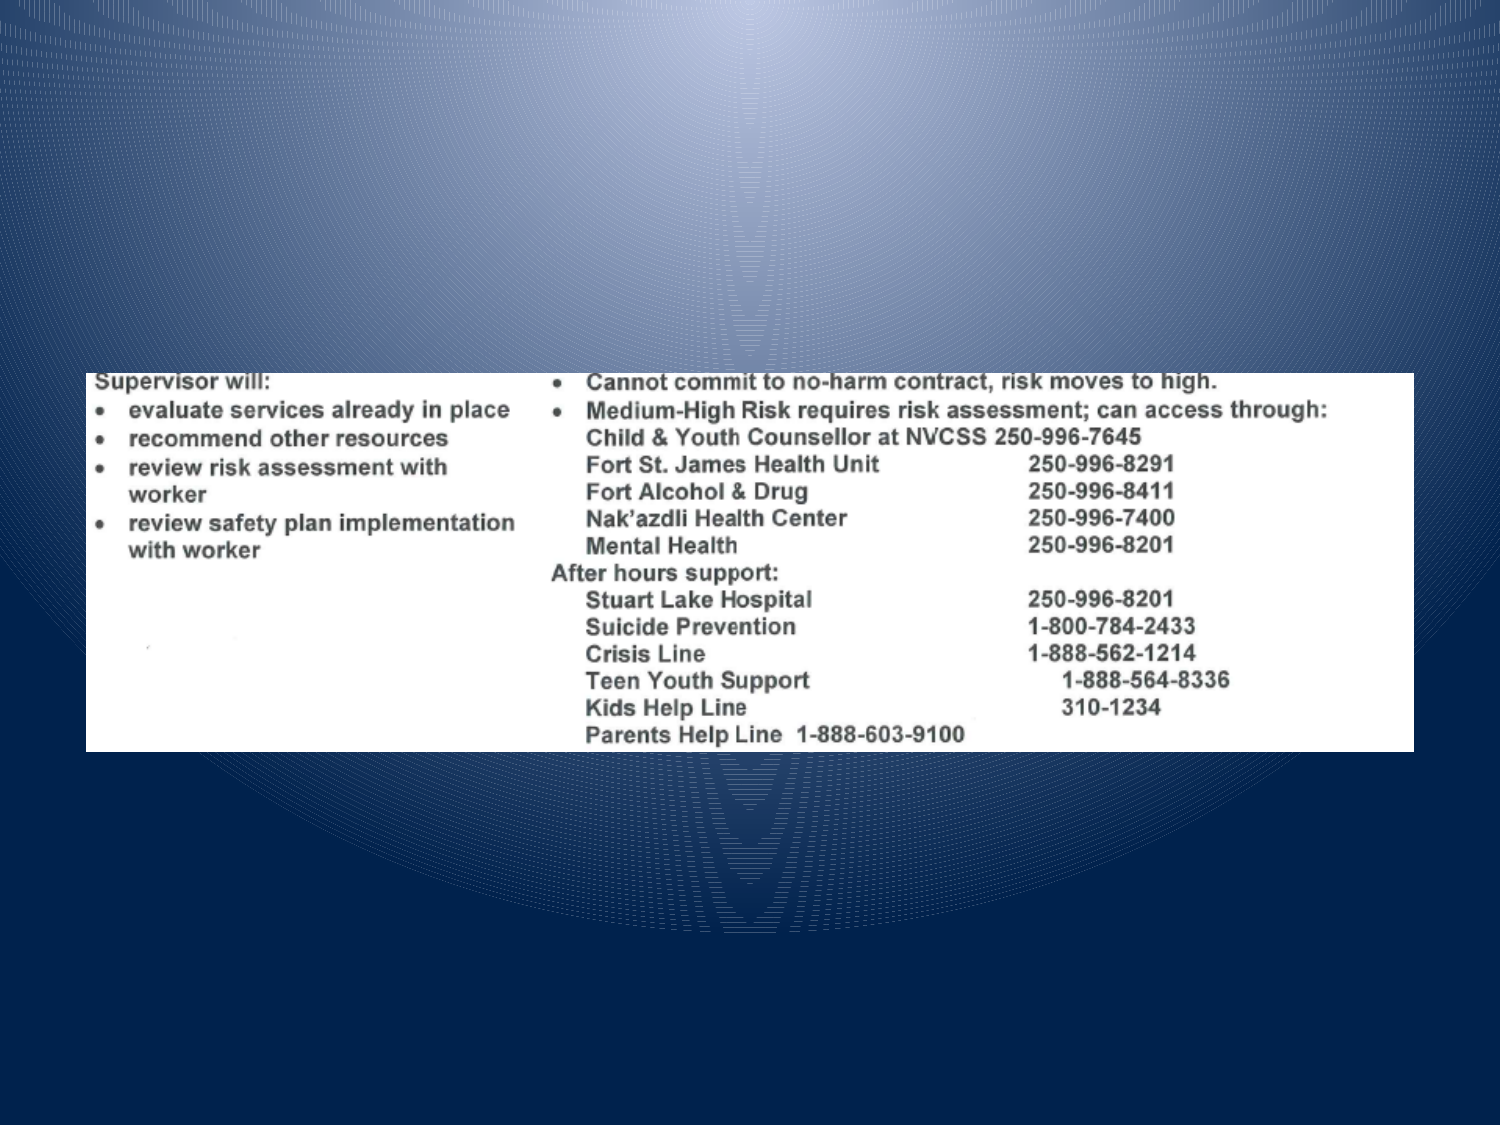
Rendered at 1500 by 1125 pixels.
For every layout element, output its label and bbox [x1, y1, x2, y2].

picture [86, 373, 1414, 752]
